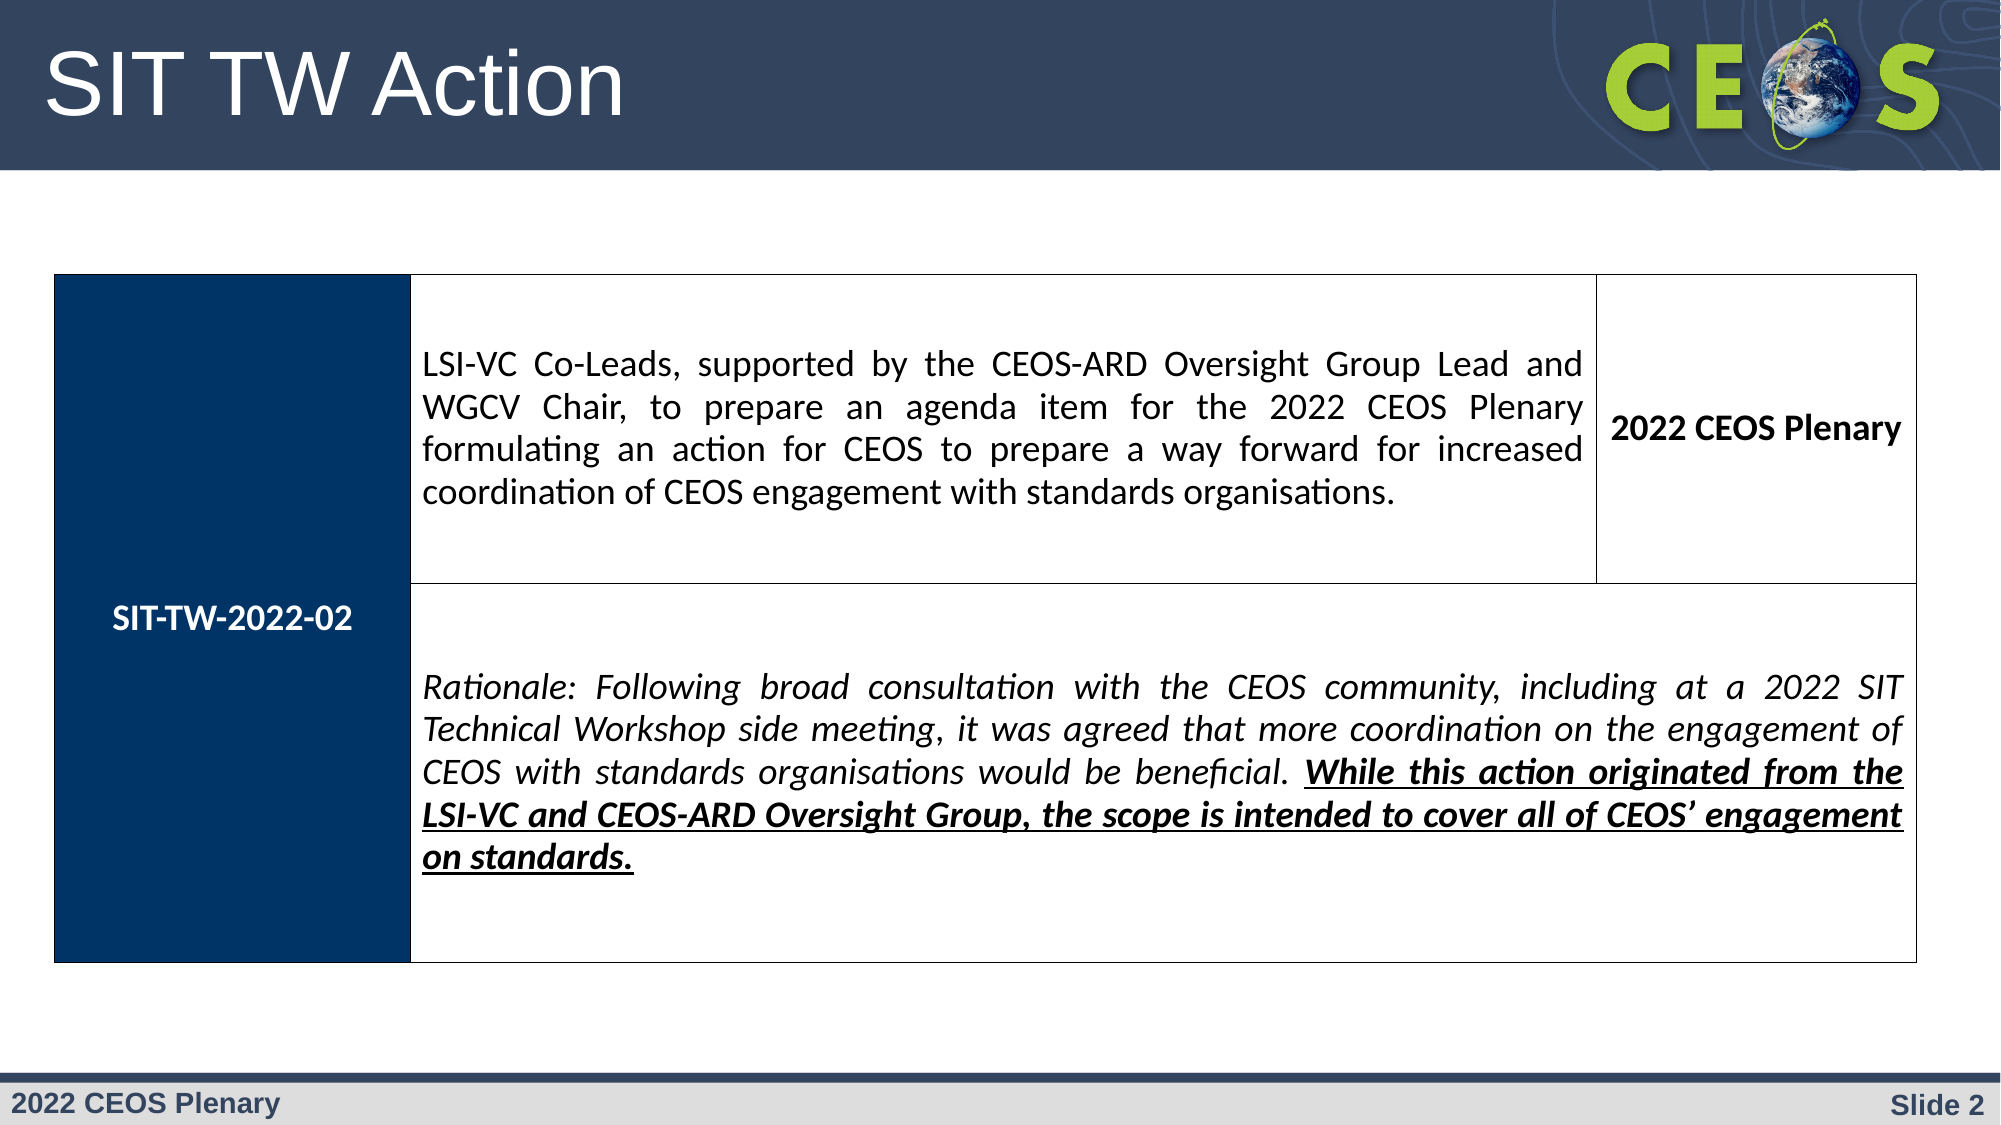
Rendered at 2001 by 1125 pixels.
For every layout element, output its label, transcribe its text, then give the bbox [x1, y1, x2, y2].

table_header LSI-VC Co-Leads, supported by the CEOS-ARD Oversight Group Lead and WGCV Chair, to prepare an agenda item for the 2022 CEOS Plenary formulating an action for CEOS to prepare a way forward for increased coordination of CEOS engagement with standards organisations. [411, 275, 1596, 583]
table_cell Rationale: Following broad consultation with the CEOS community, including at a 2022 SIT Technical Workshop side meeting, it was agreed that more coordination on the engagement of CEOS with standards organisations would be beneficial. While this action originated from the LSI-VC and CEOS-ARD Oversight Group, the scope is intended to cover all of CEOS’ engagement on standards. [411, 584, 1916, 962]
table_header SIT-TW-2022-02 [55, 275, 410, 962]
title SIT TW Action [28, 28, 1569, 157]
picture [1606, 18, 1939, 150]
table_header 2022 CEOS Plenary [1597, 275, 1916, 583]
